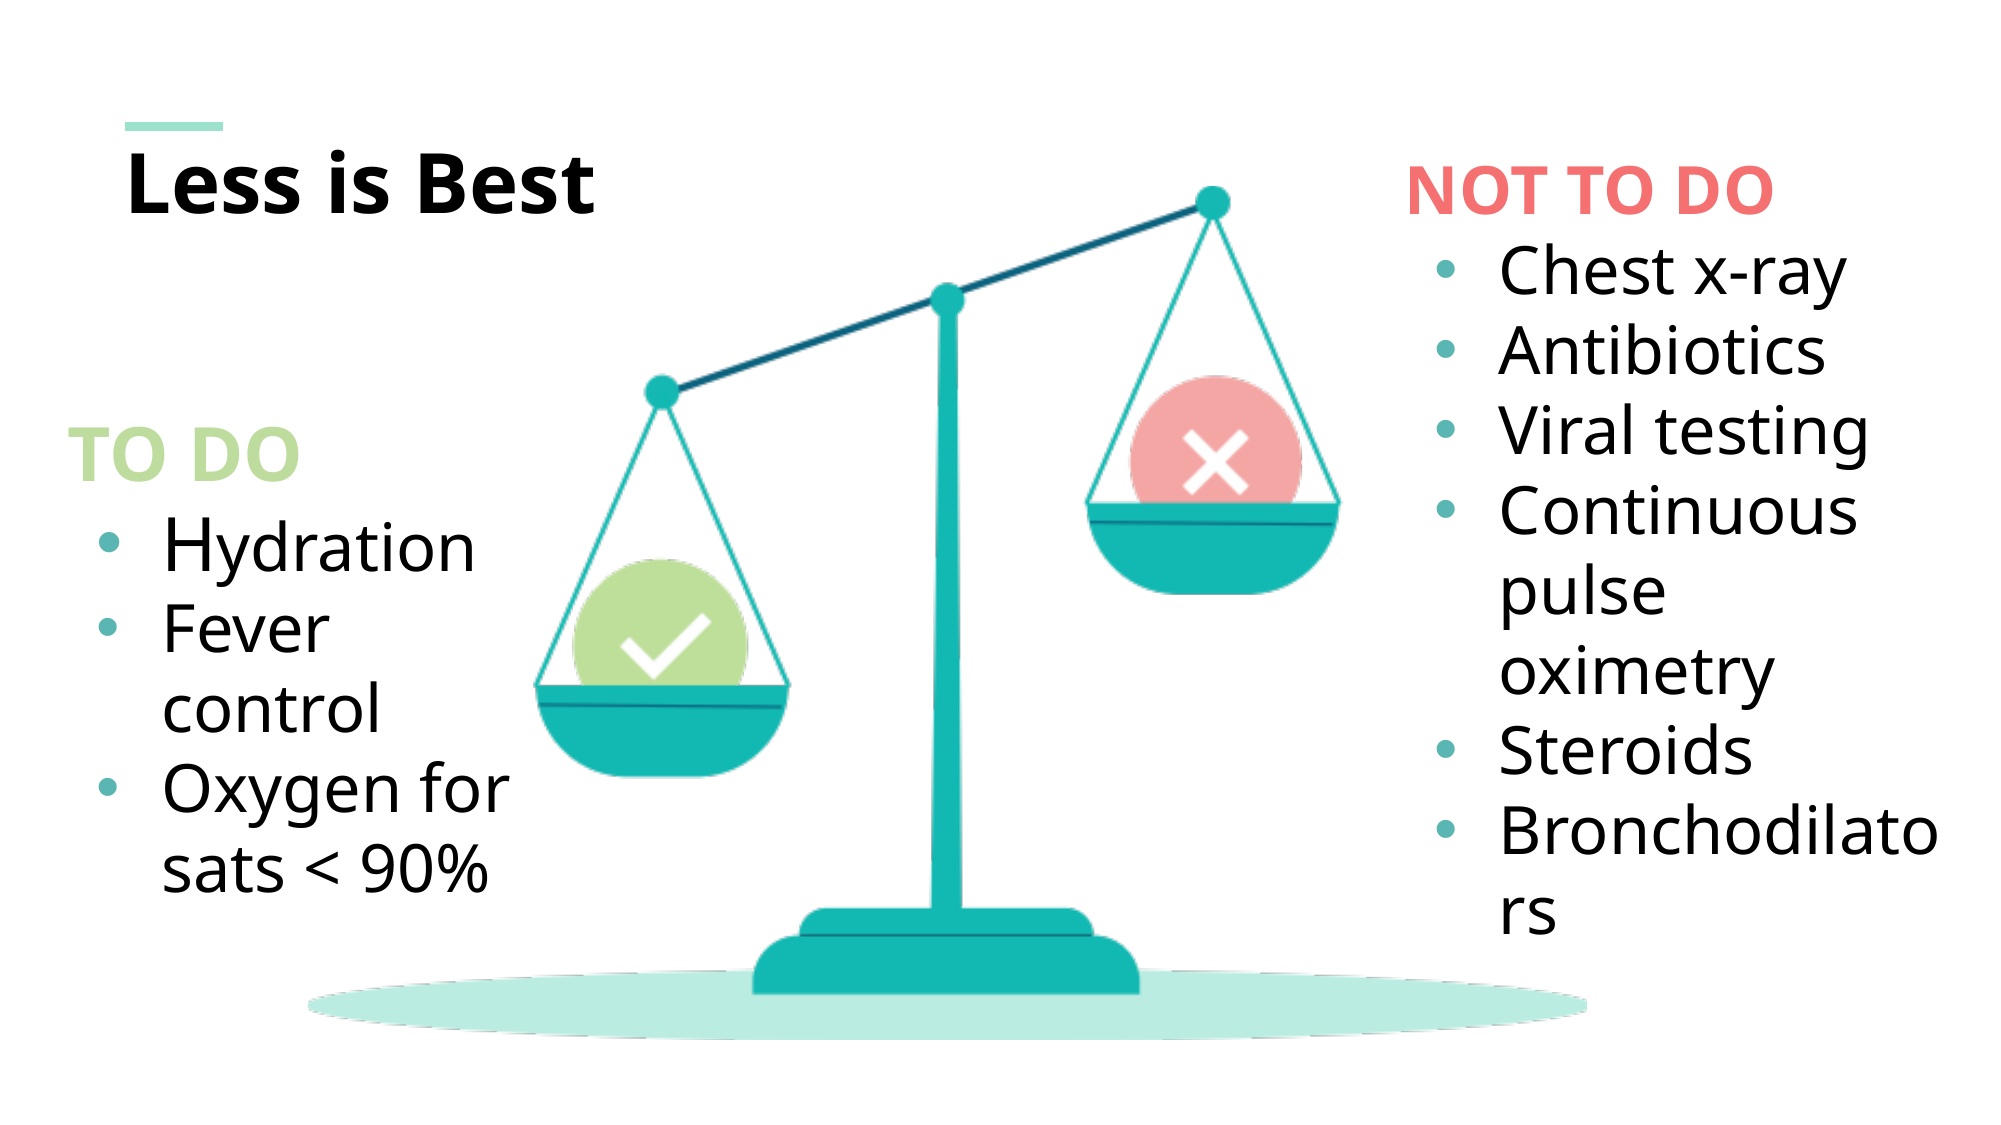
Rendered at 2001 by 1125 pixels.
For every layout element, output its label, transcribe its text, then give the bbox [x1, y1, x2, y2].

text_box TO DO Hydration Fever control Oxygen for sats < 90% [52, 398, 307, 914]
title Less is Best [109, 77, 866, 296]
picture [307, 186, 1587, 1040]
text_box NOT TO DO Chest x-ray Antibiotics Viral testing Continuous pulse oximetry Steroids Bronchodilators [1390, 140, 1962, 956]
